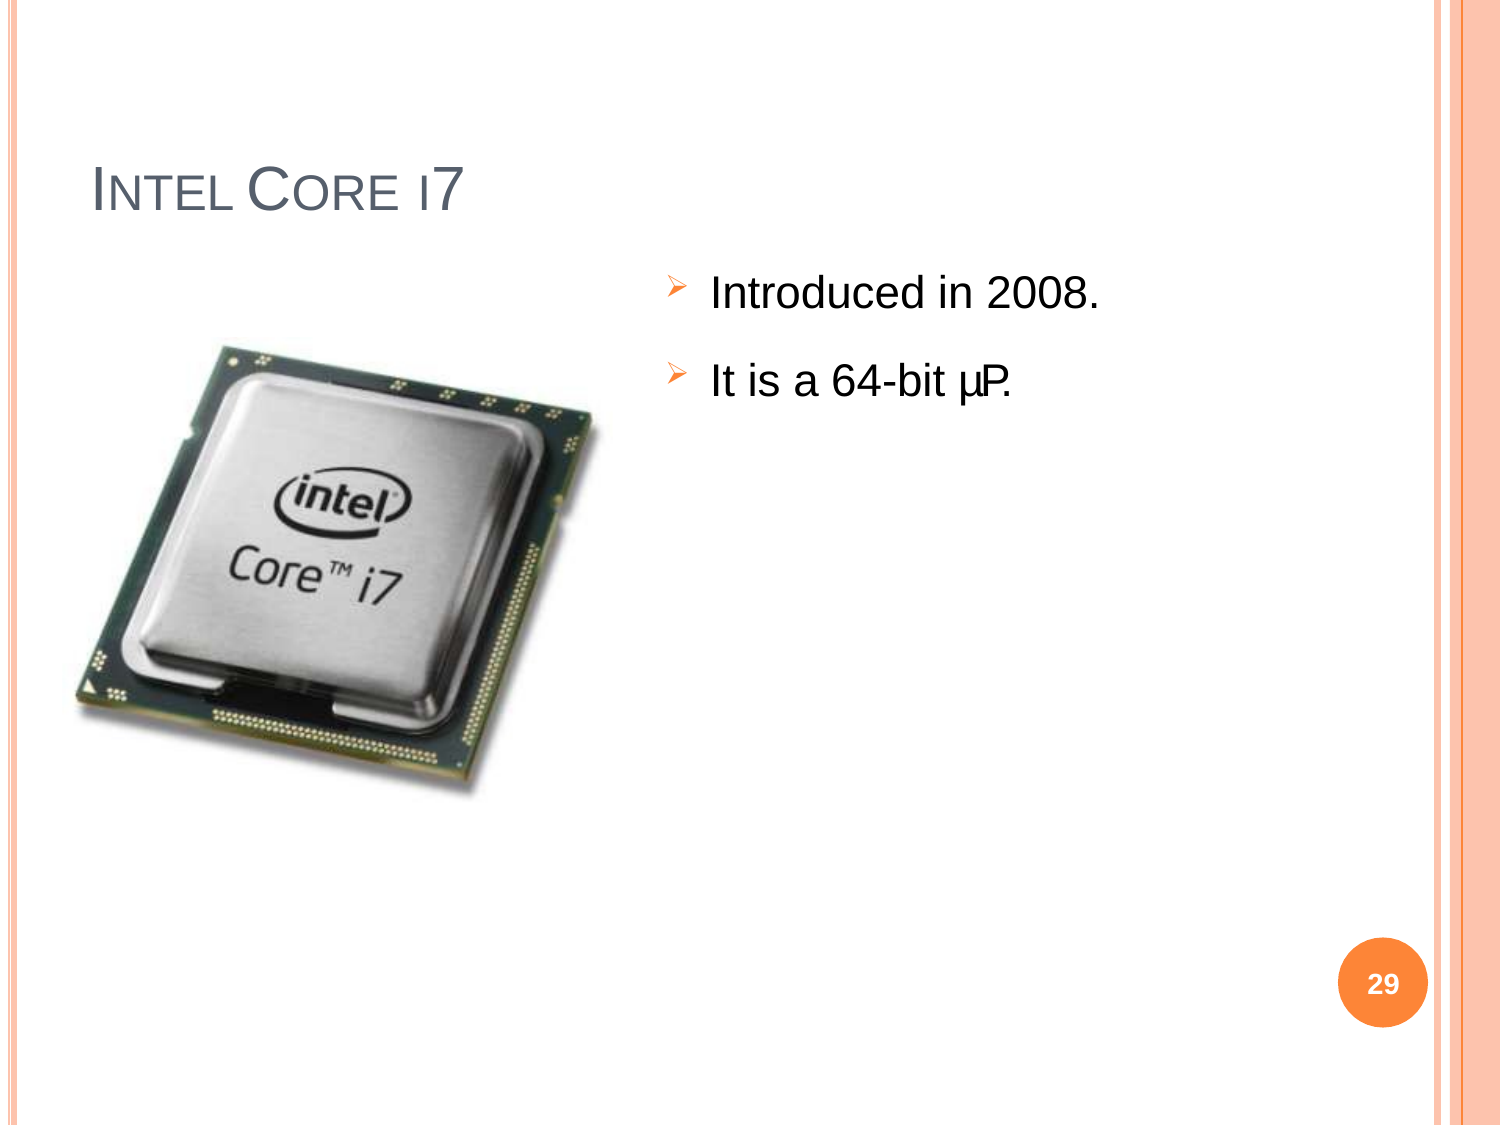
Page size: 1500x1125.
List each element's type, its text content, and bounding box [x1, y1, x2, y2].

title INTEL CORE I7 [87, 141, 1413, 337]
list Introduced in 2008. It is a 64-bit µP. [232, 263, 1268, 901]
text_box 29 [1365, 965, 1402, 1001]
text_box [62, 337, 613, 813]
